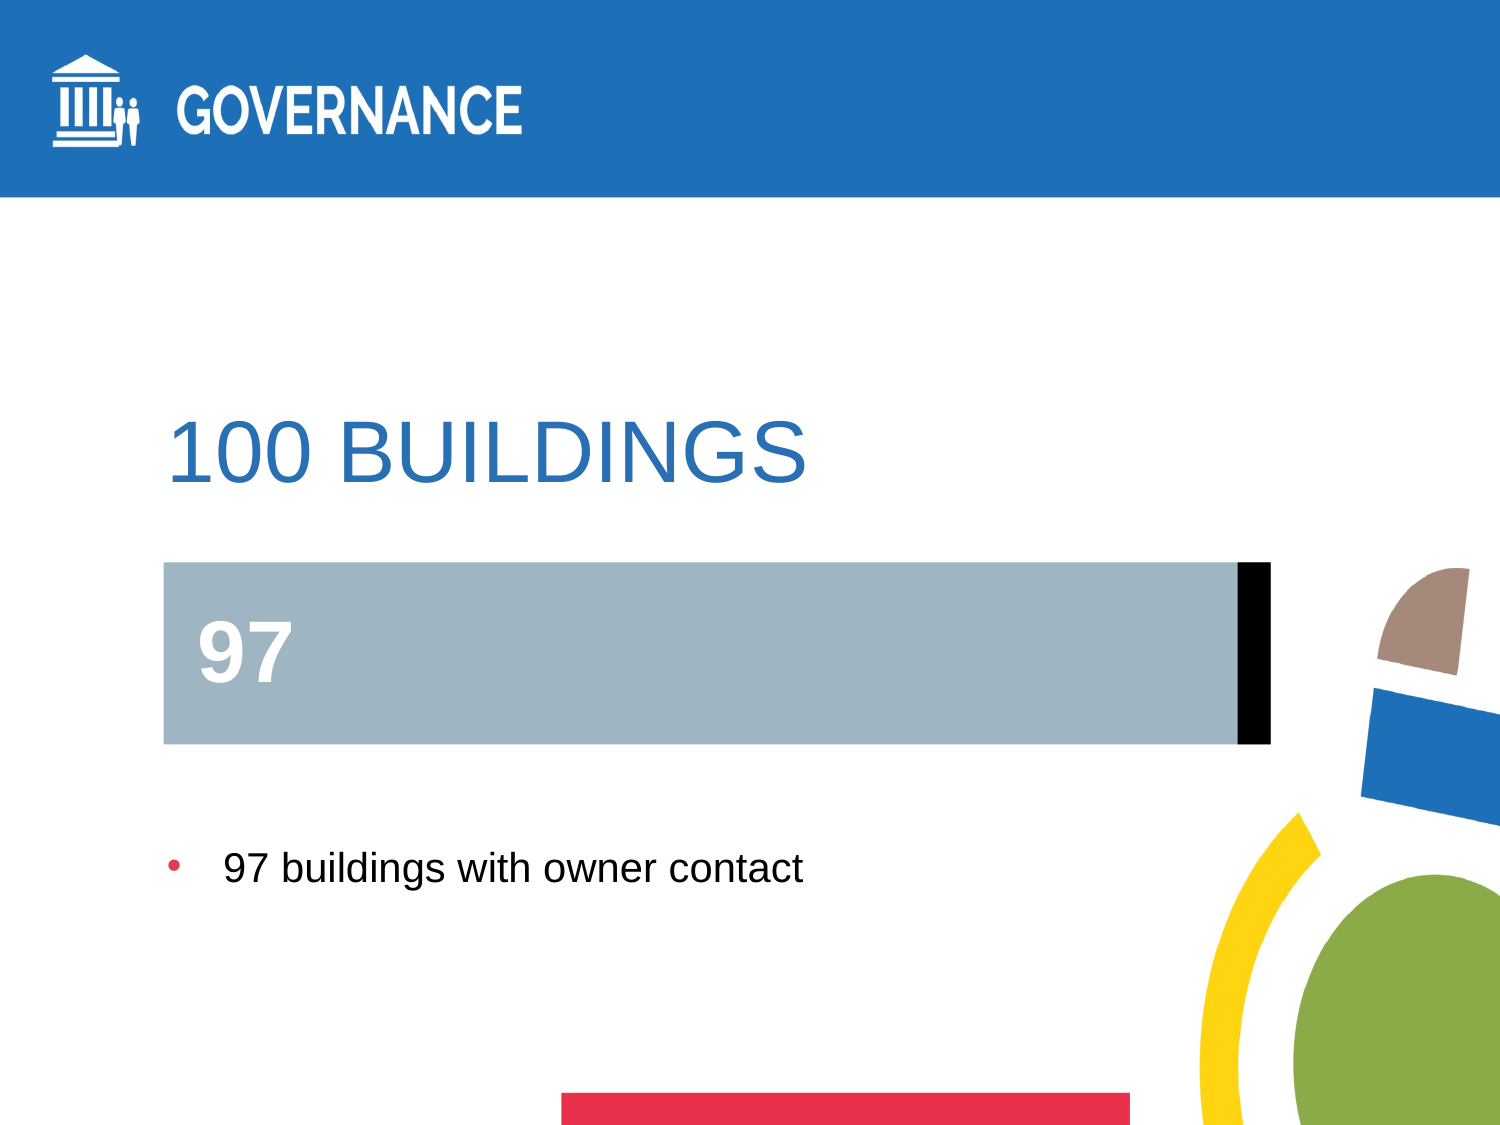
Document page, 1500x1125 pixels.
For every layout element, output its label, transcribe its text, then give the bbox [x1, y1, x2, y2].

text_box [162, 560, 1236, 746]
picture [0, 0, 1500, 1125]
text_box [1236, 560, 1273, 746]
title 100 BUILDINGS [151, 283, 1421, 508]
text_box 97 [183, 580, 336, 710]
list 97 buildings with owner contact [151, 833, 1030, 1011]
